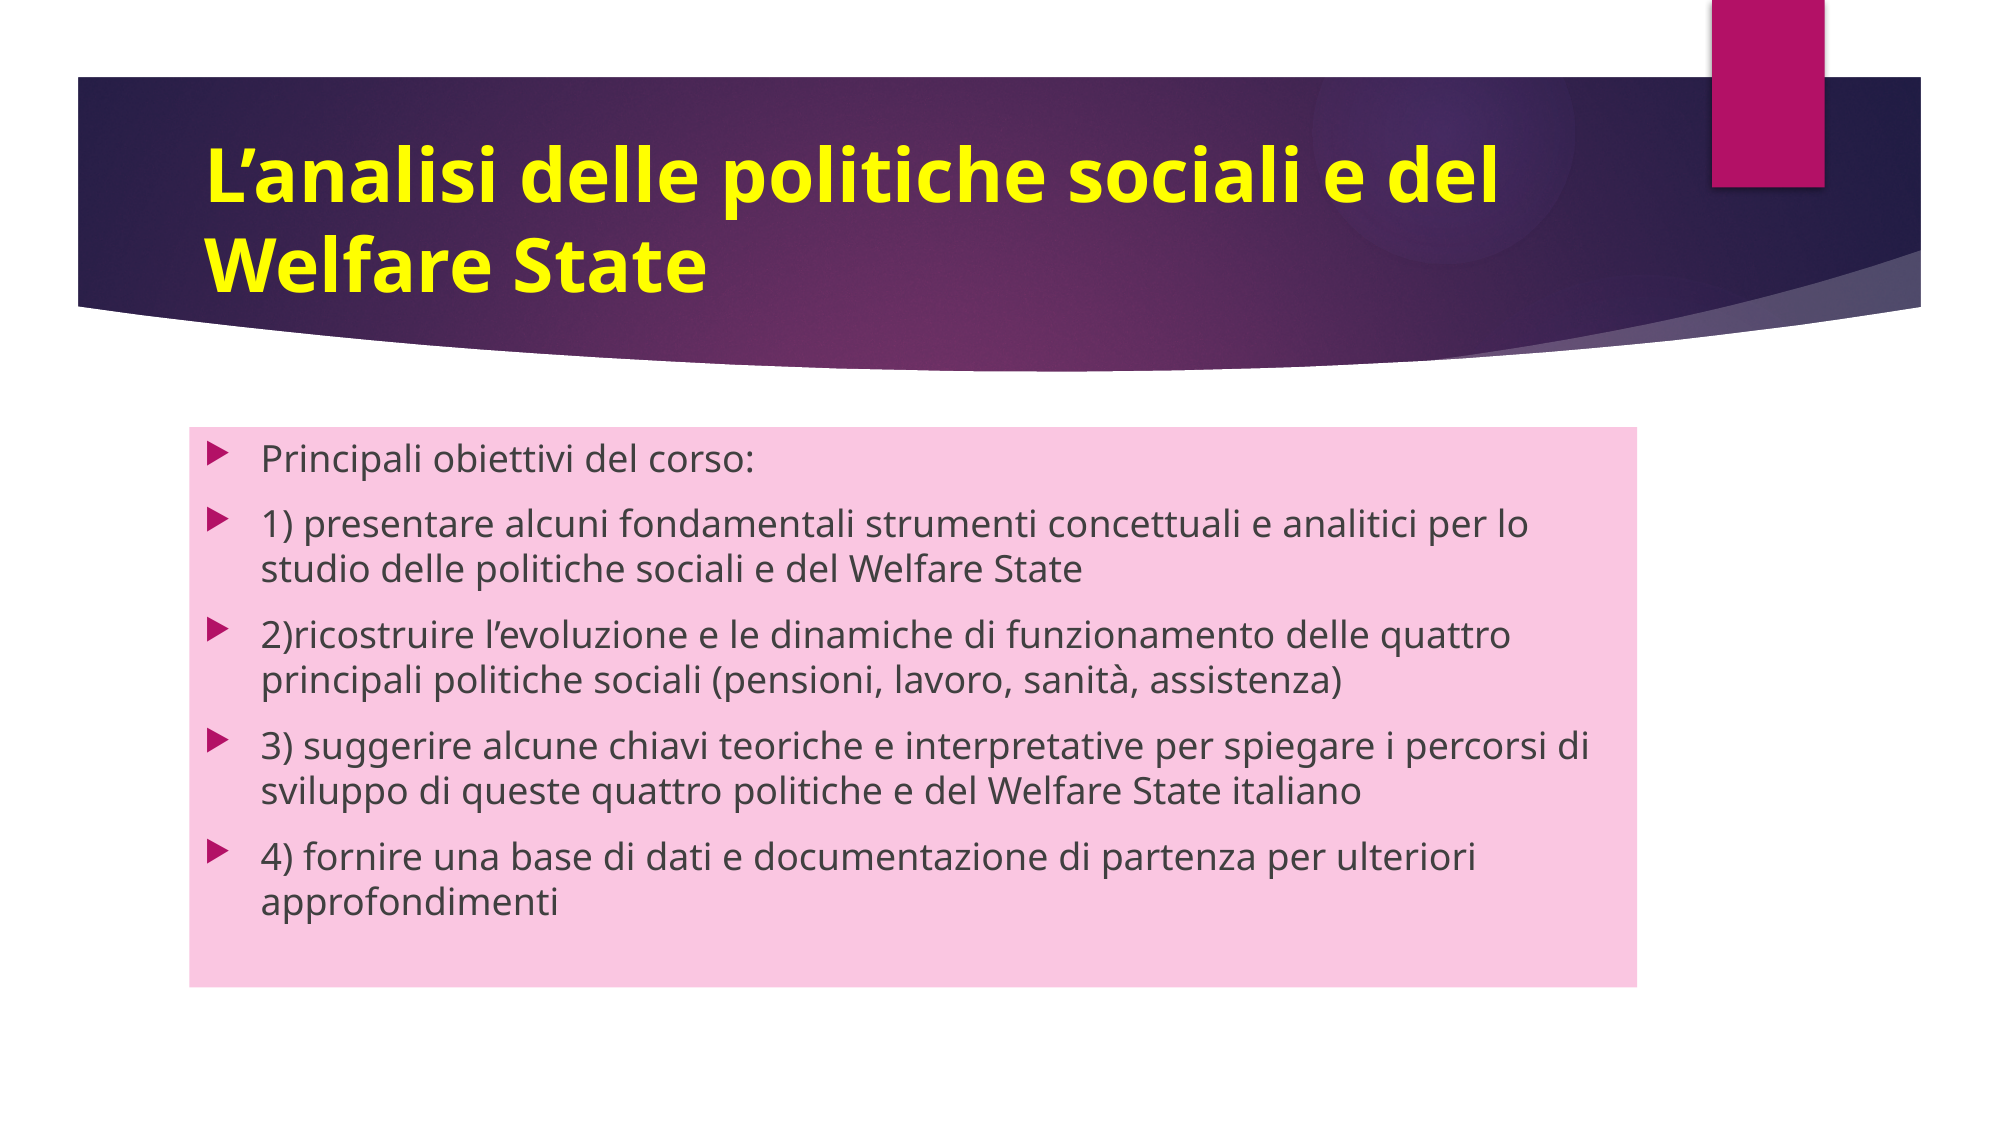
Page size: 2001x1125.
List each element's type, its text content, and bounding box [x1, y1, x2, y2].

title L’analisi delle politiche sociali e del Welfare State [189, 159, 1627, 276]
list Principali obiettivi del corso: 1) presentare alcuni fondamentali strumenti concettuali e analitici per lo studio delle politiche sociali e del Welfare State 2)ricostruire l’evoluzione e le dinamiche di funzionamento delle quattro principali politiche sociali (pensioni, lavoro, sanità, assistenza) 3) suggerire alcune chiavi teoriche e interpretative per spiegare i percorsi di sviluppo di queste quattro politiche e del Welfare State italiano 4) fornire una base di dati e documentazione di partenza per ulteriori approfondimenti [189, 427, 1638, 988]
